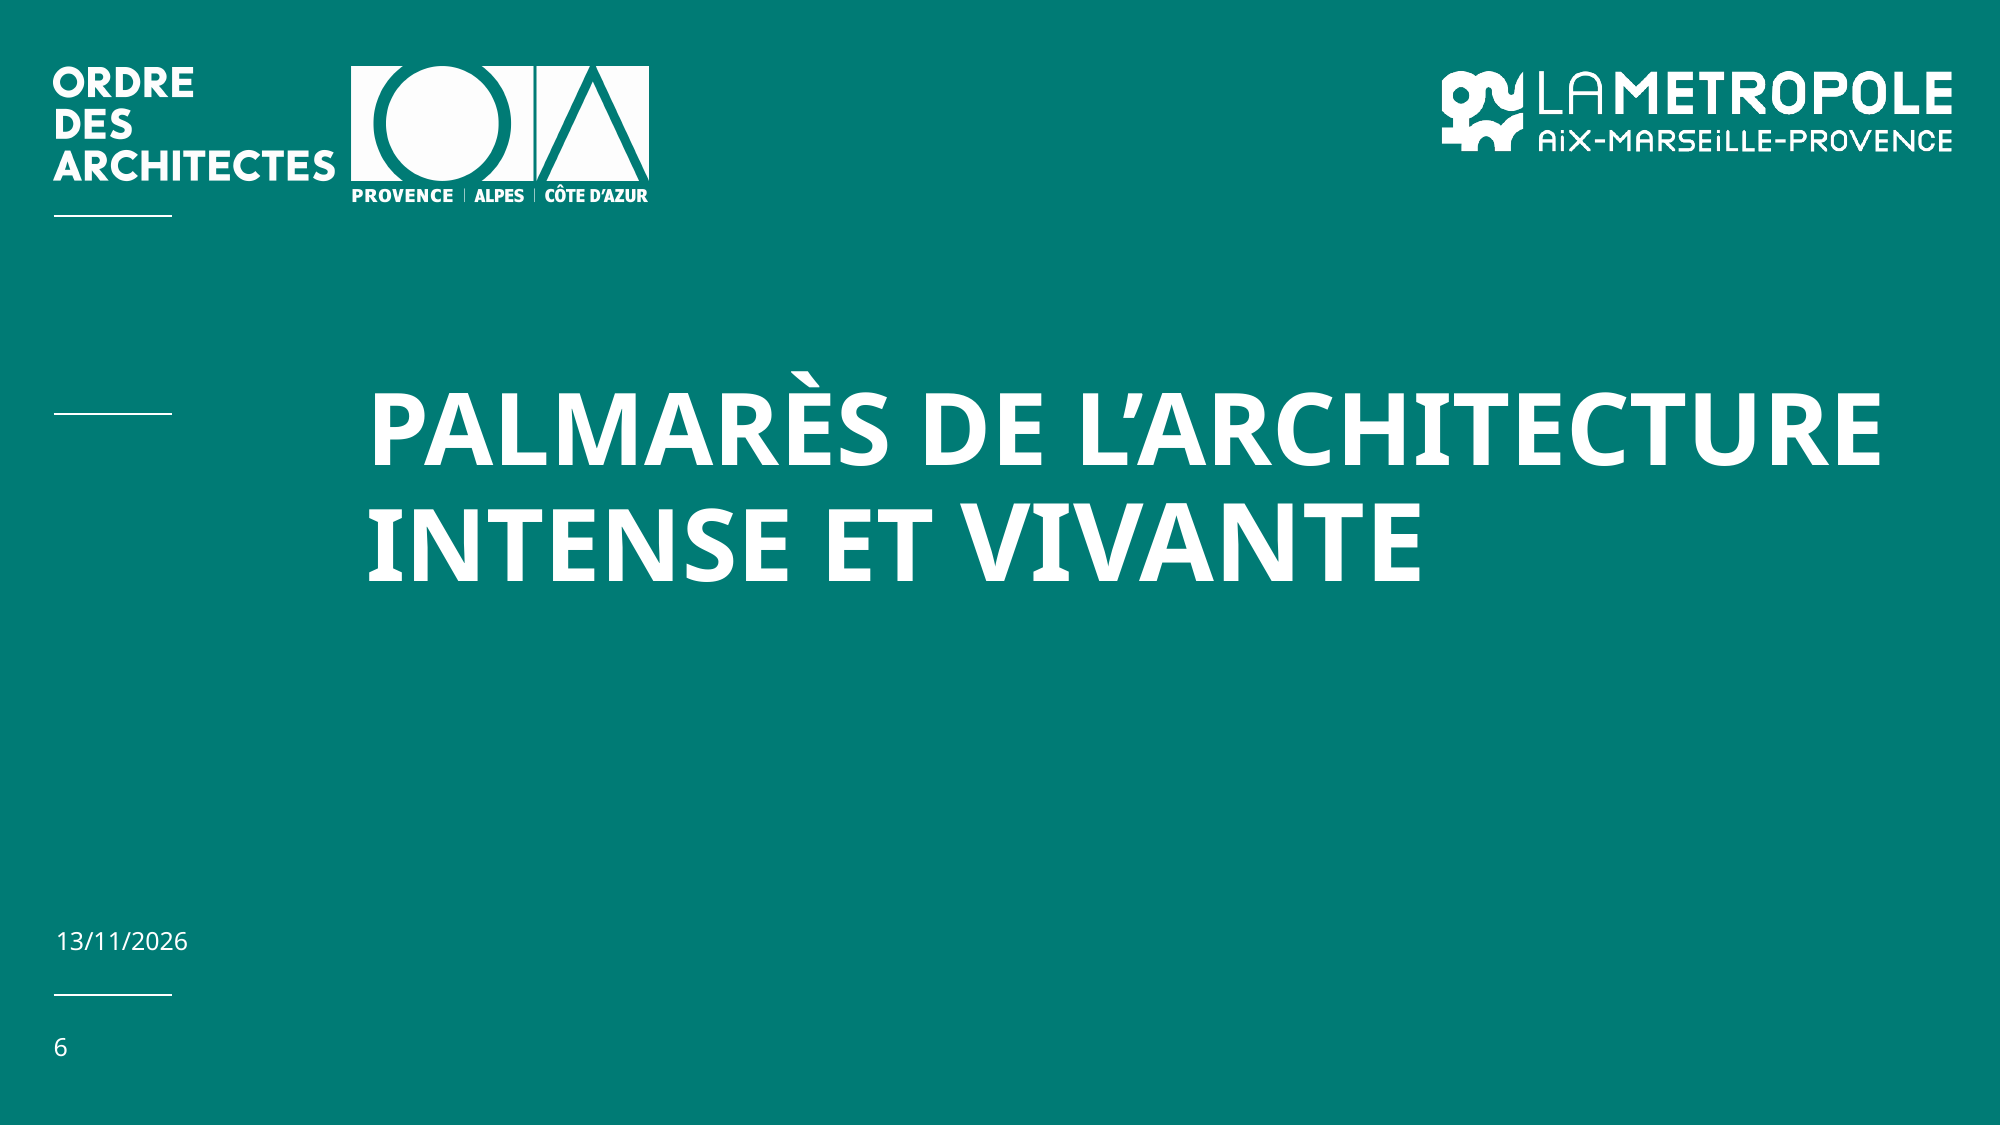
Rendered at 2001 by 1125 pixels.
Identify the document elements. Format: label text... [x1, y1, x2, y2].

title PALMARÈS DE L’ARCHITECTURE INTENSE ET VIVANTE [351, 371, 1927, 686]
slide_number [55, 915, 216, 971]
picture [1282, 0, 2000, 322]
slide_number 6 [53, 1020, 132, 1076]
picture [53, 66, 649, 204]
